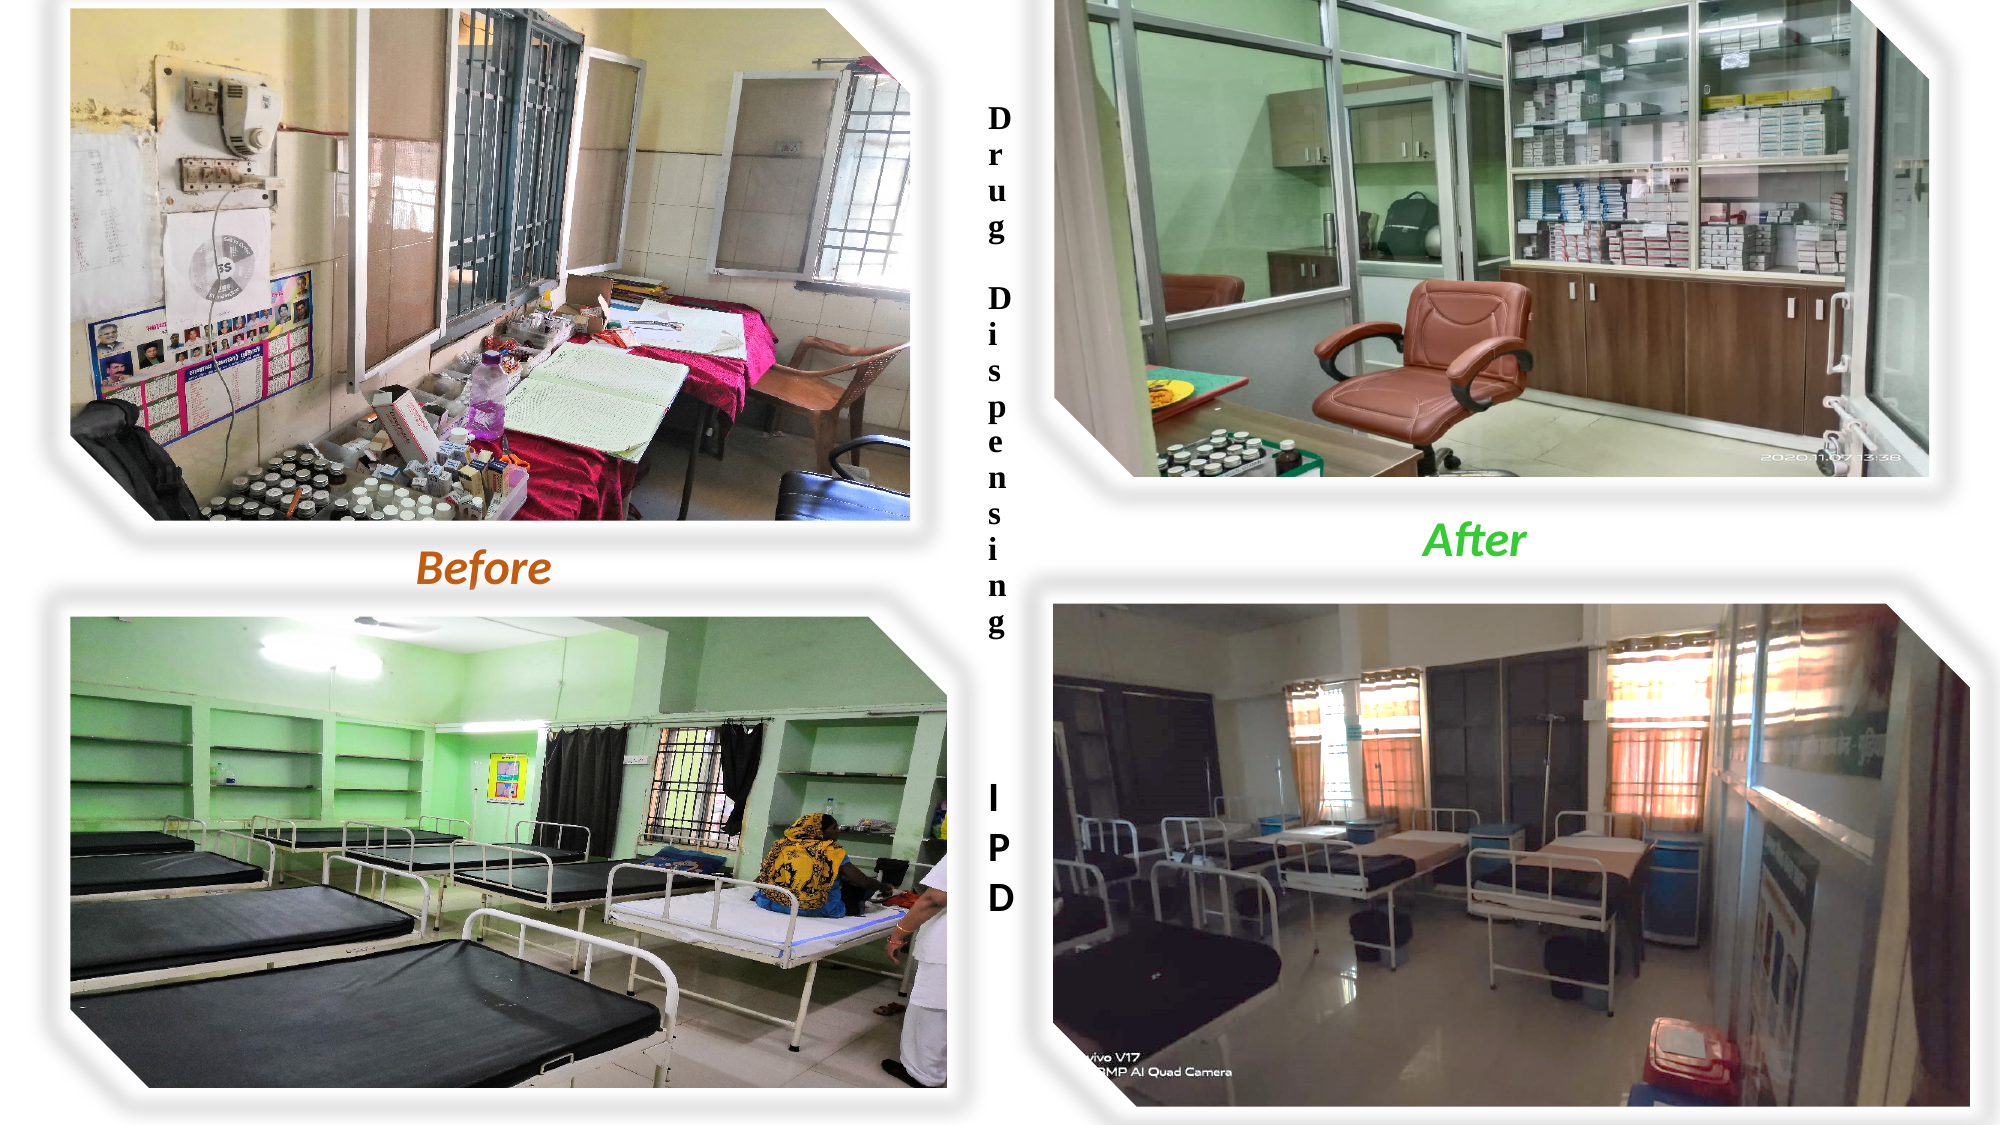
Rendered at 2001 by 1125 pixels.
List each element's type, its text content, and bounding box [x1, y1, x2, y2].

picture [70, 616, 947, 1088]
text_box After [1004, 505, 1946, 575]
text_box IPD [988, 762, 996, 928]
text_box Before [13, 533, 955, 603]
text_box Drug Dispensing [988, 93, 996, 648]
picture [1053, 603, 1970, 1107]
picture [70, 8, 911, 521]
picture [1054, 0, 1930, 478]
